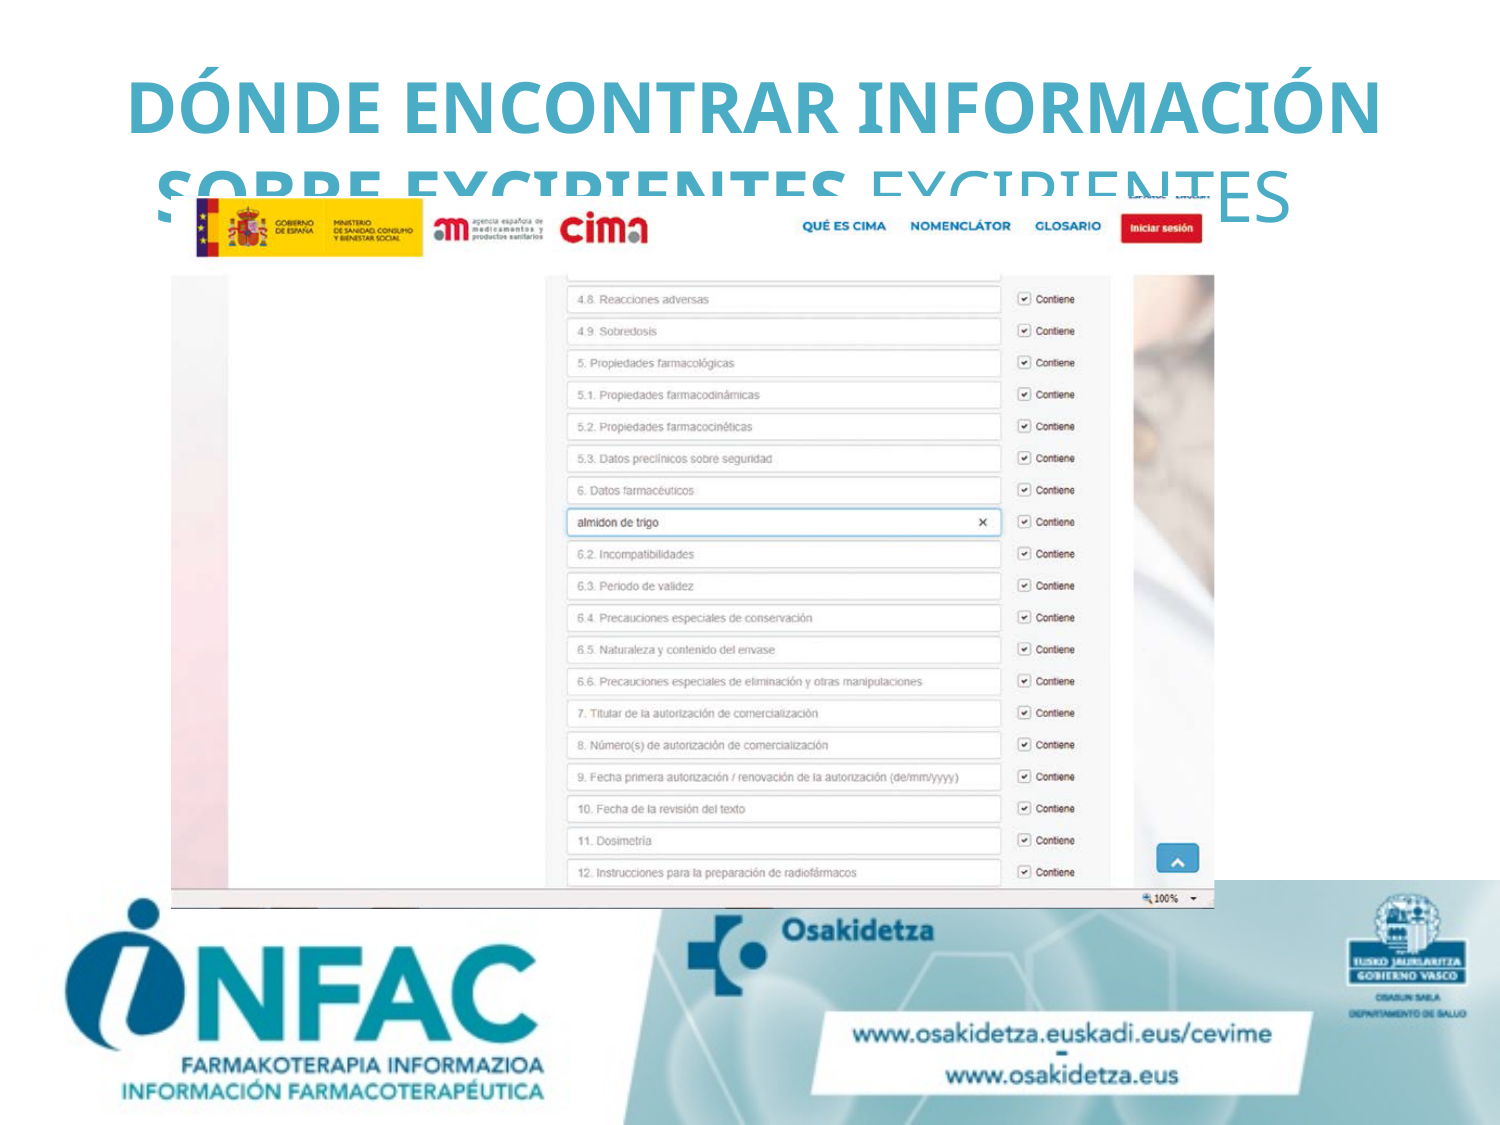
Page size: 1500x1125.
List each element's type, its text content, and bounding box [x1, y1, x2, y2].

title DÓNDE ENCONTRAR INFORMACIÓN SOBRE EXCIPIENTES EXCIPIENTES [5, 56, 1500, 244]
picture [1, 195, 1500, 1125]
